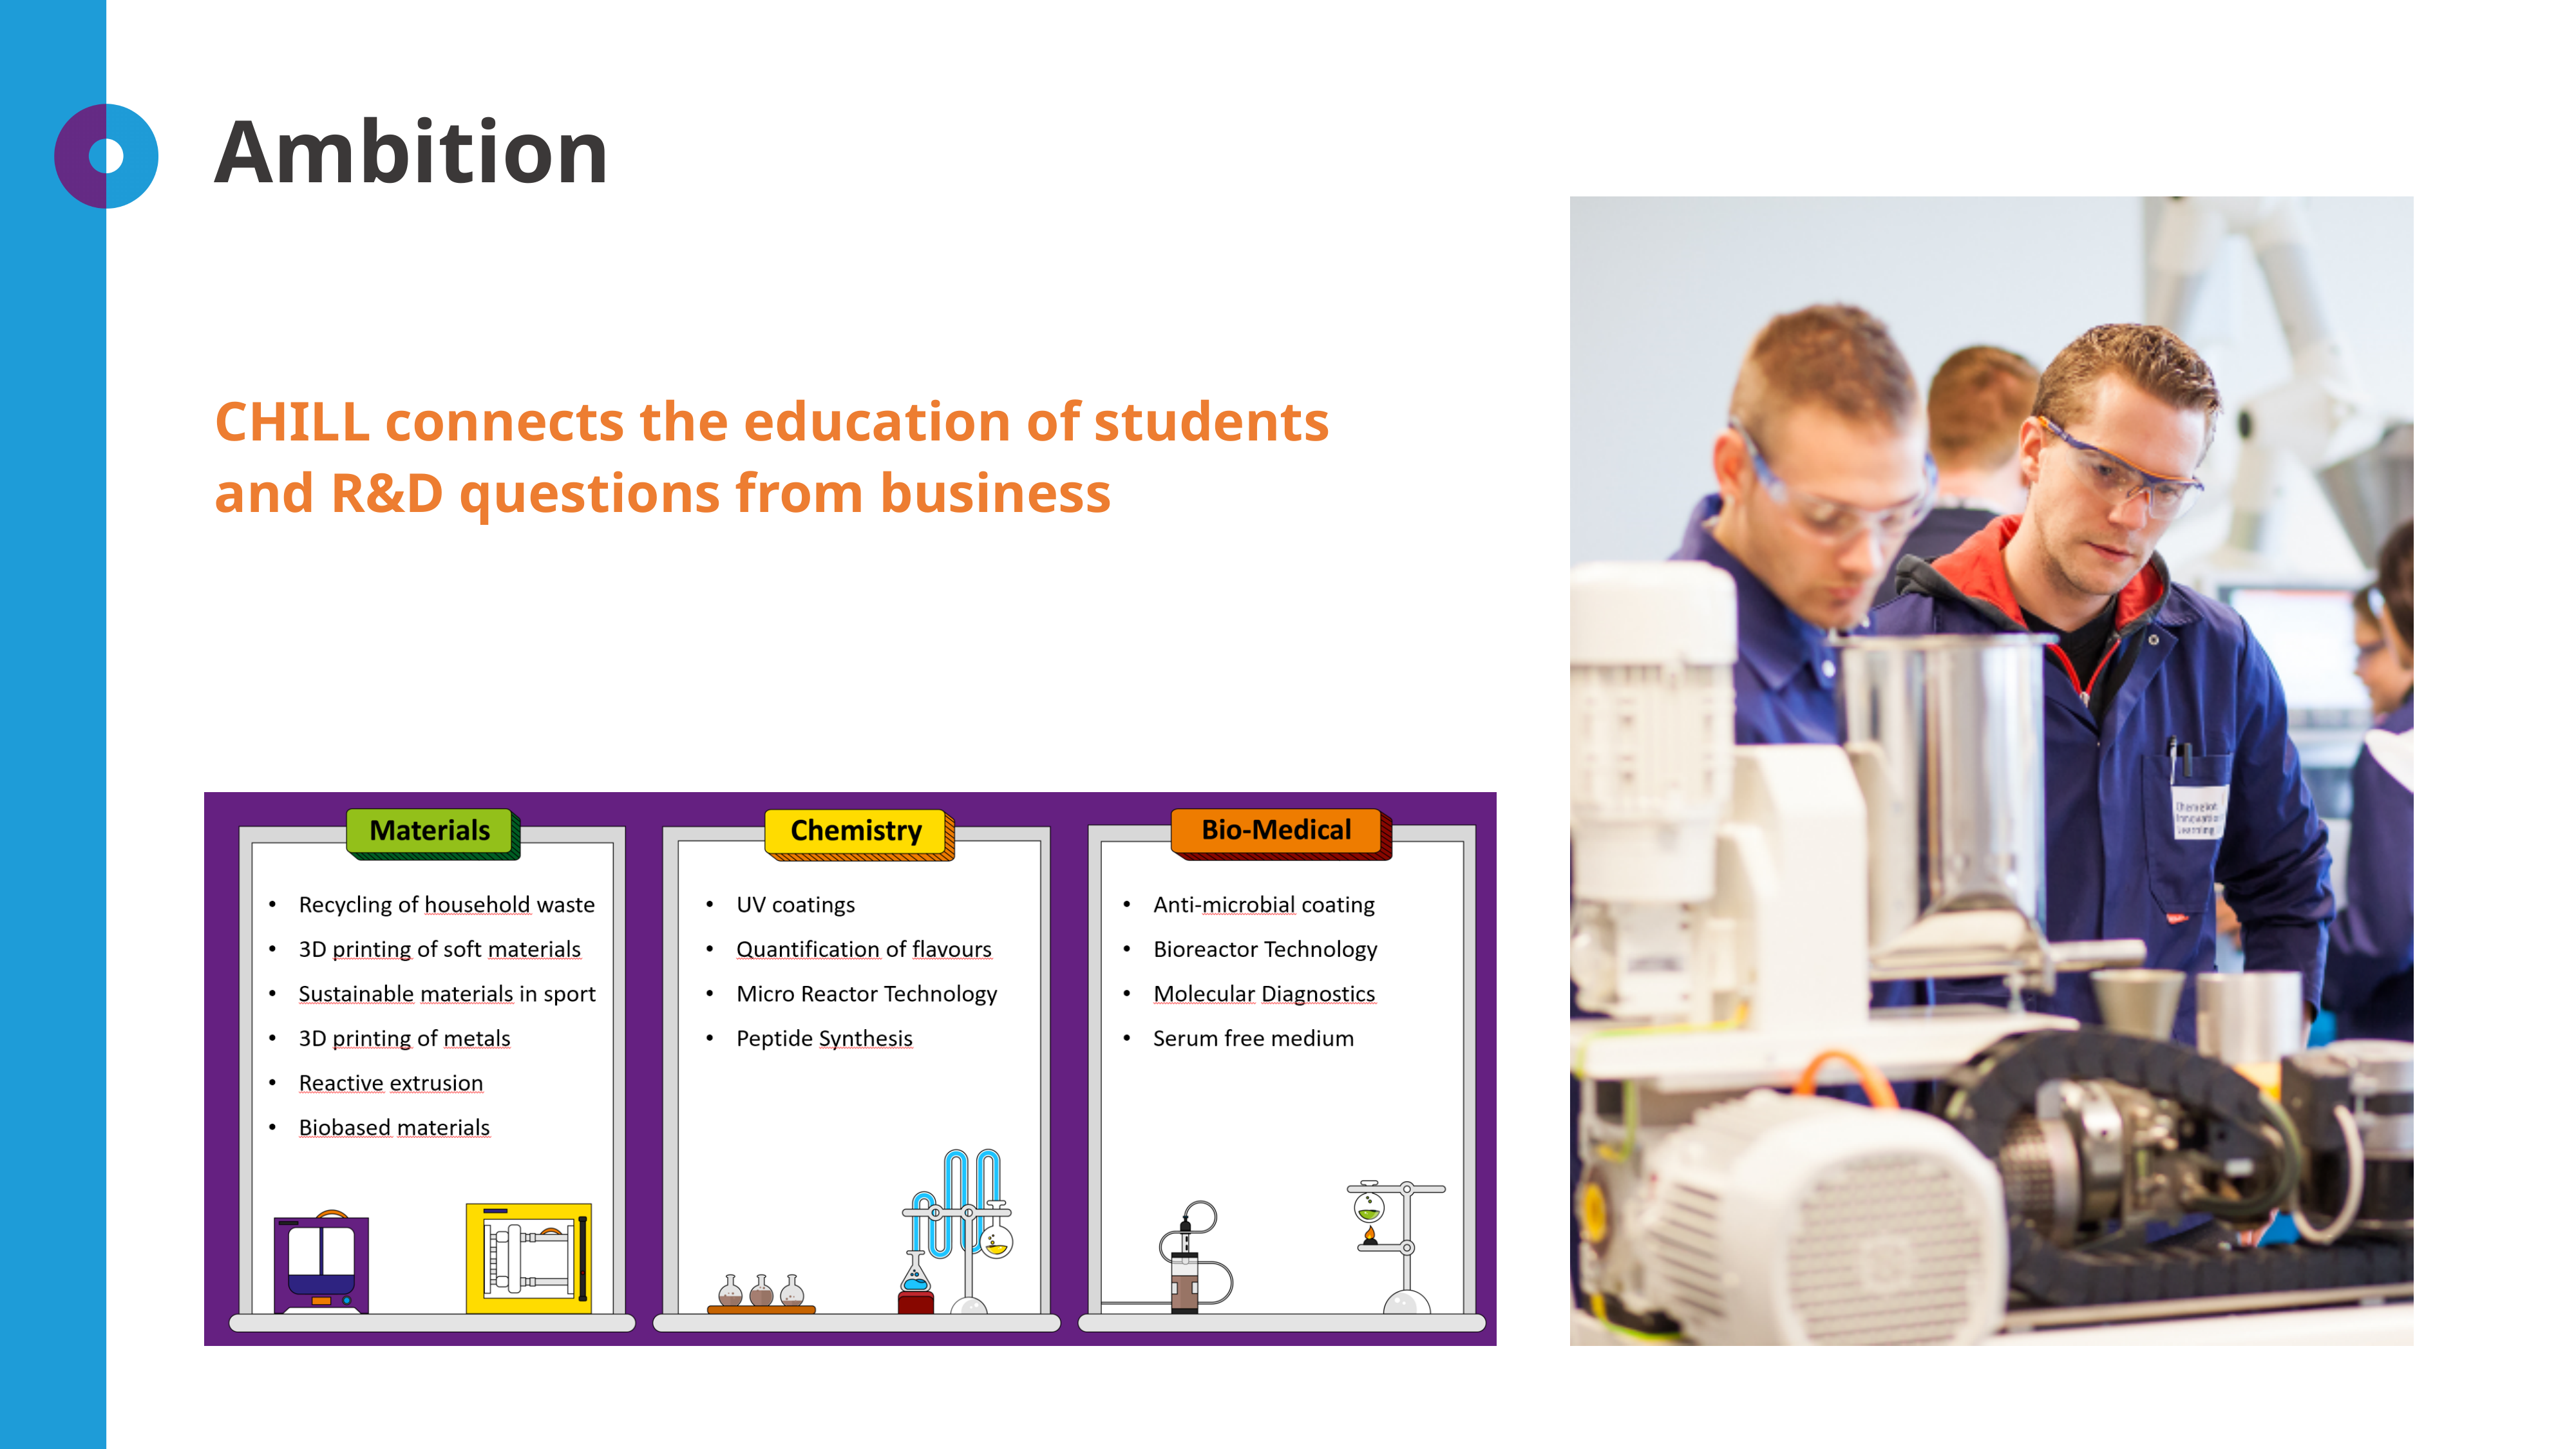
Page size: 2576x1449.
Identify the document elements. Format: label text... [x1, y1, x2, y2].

picture [0, 104, 204, 209]
list Ambition [204, 103, 2371, 236]
text_box CHILL connects the education of students and R&D questions from business [205, 390, 1570, 1059]
picture [204, 792, 1497, 1346]
picture [1570, 196, 2414, 1346]
